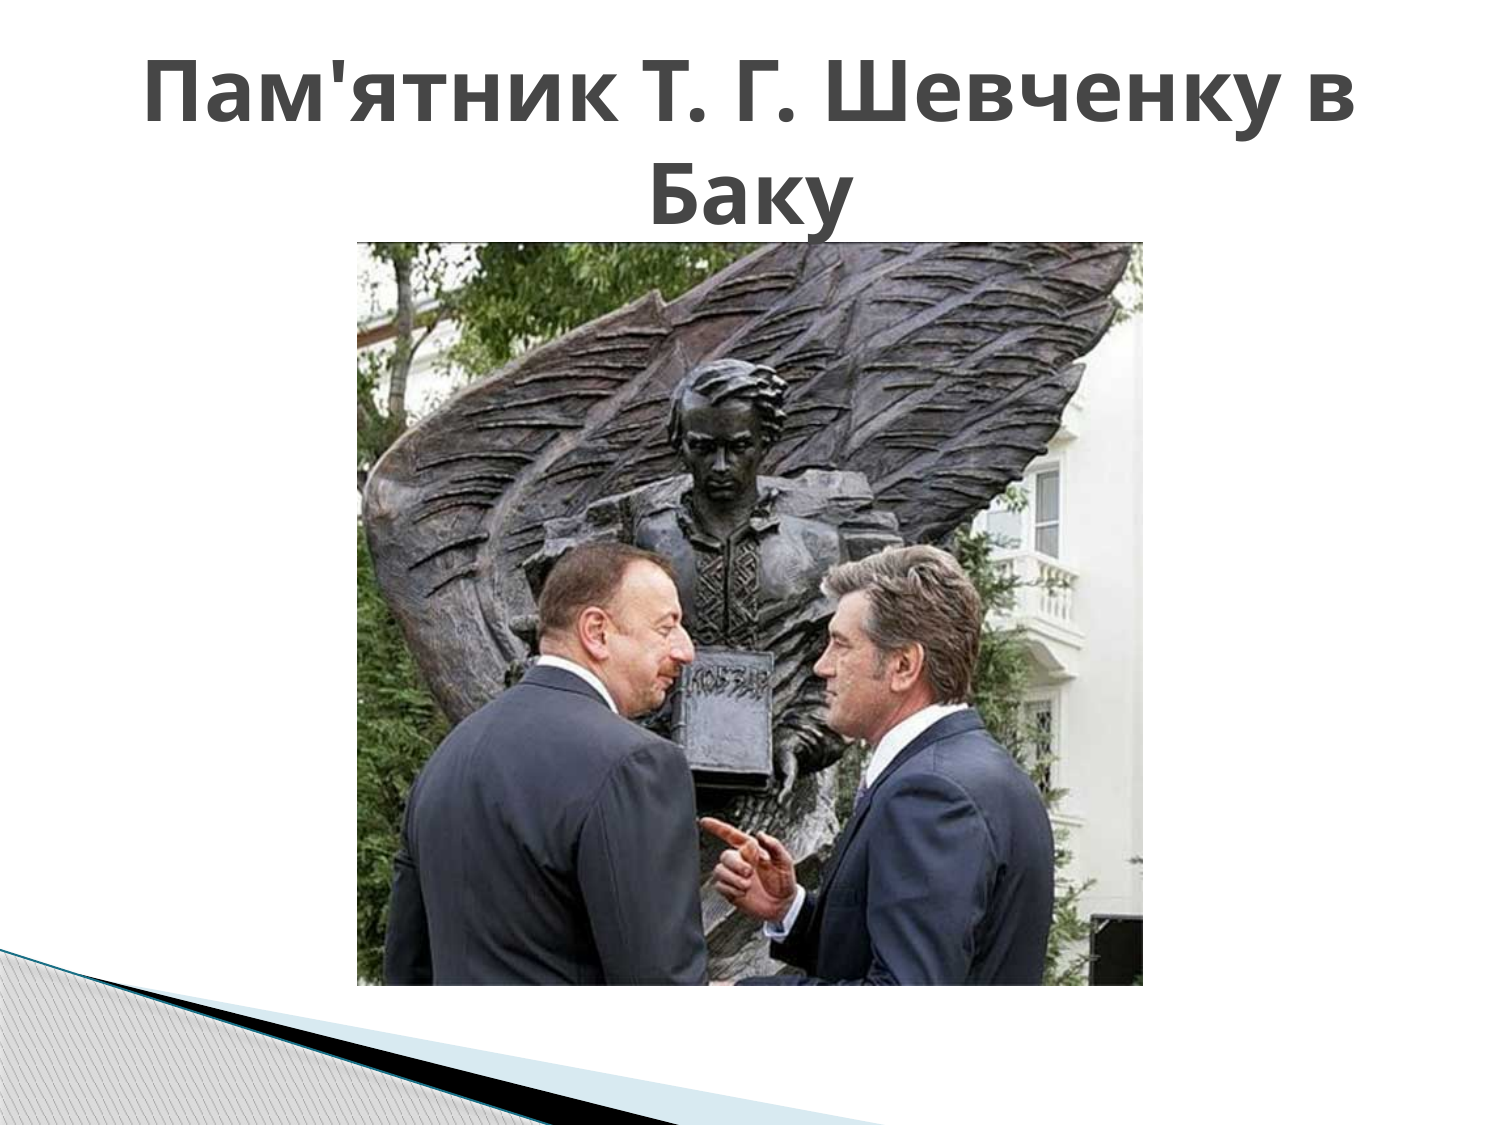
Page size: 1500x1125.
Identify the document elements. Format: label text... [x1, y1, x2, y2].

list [357, 242, 1143, 986]
title Пам'ятник Т. Г. Шевченку в Баку [75, 45, 1425, 233]
